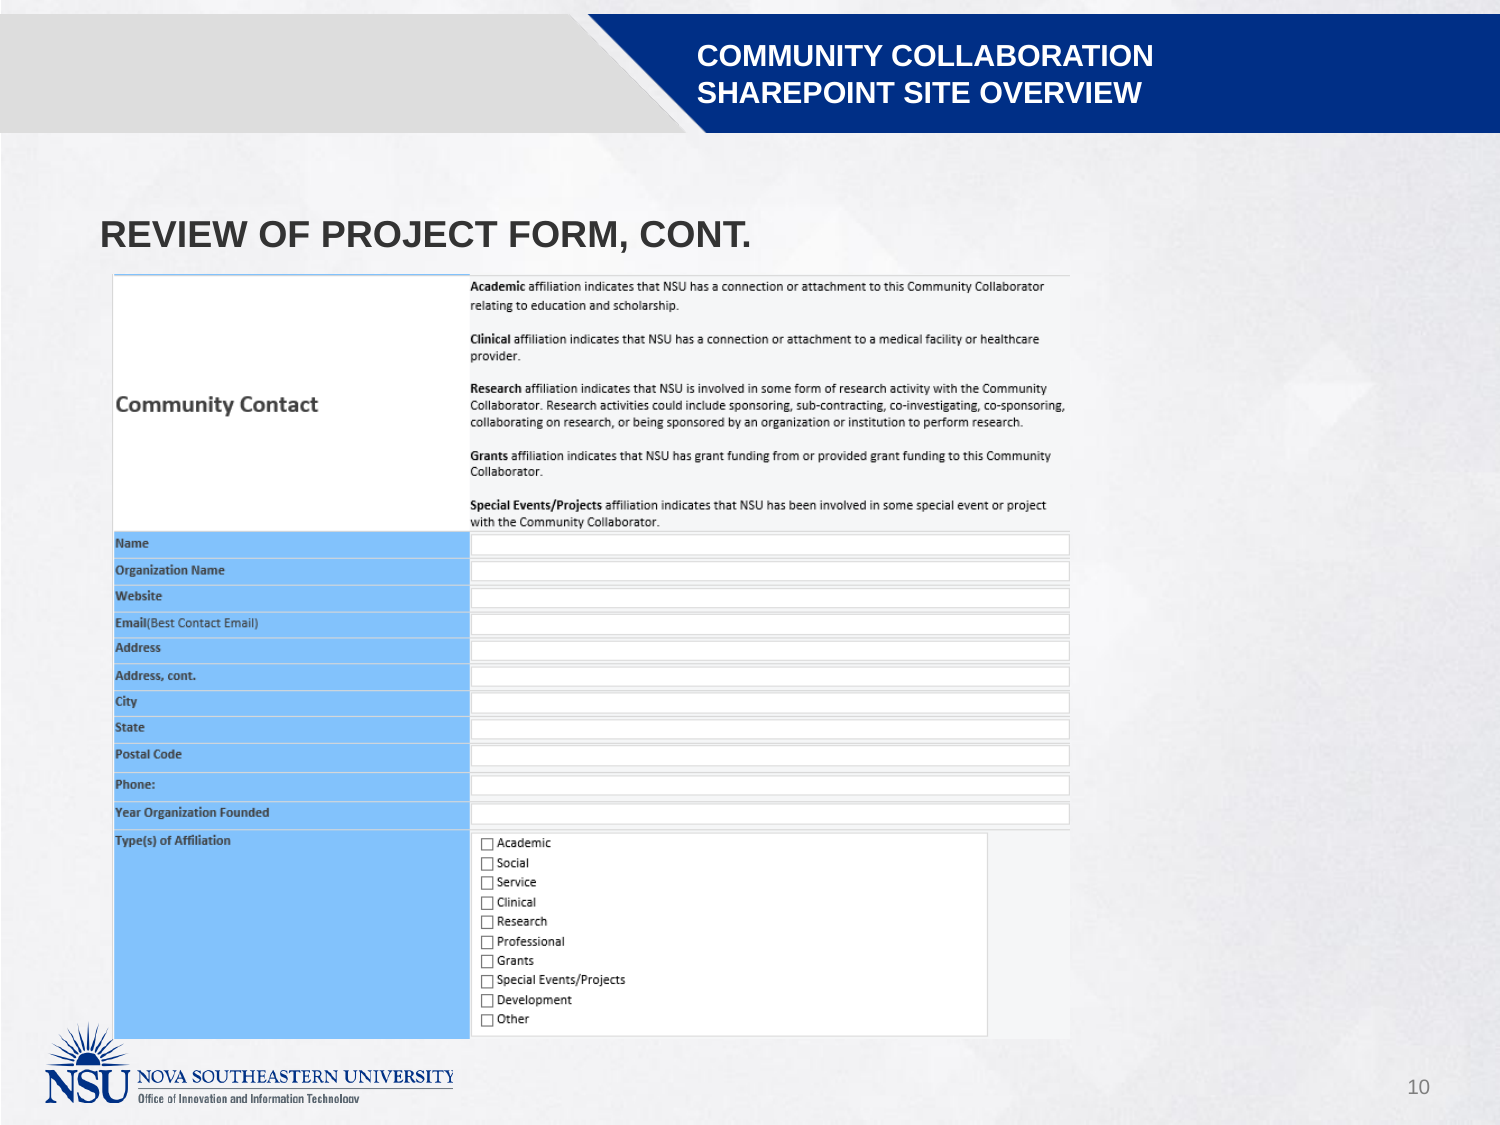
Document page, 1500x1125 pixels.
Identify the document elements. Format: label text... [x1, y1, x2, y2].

text_box Review of Project form, cont. [85, 138, 1500, 327]
picture [1, 0, 1500, 1125]
slide_number 10 [1278, 1056, 1446, 1117]
title Community Collaboration Sharepoint Site Overview [681, 28, 1425, 118]
